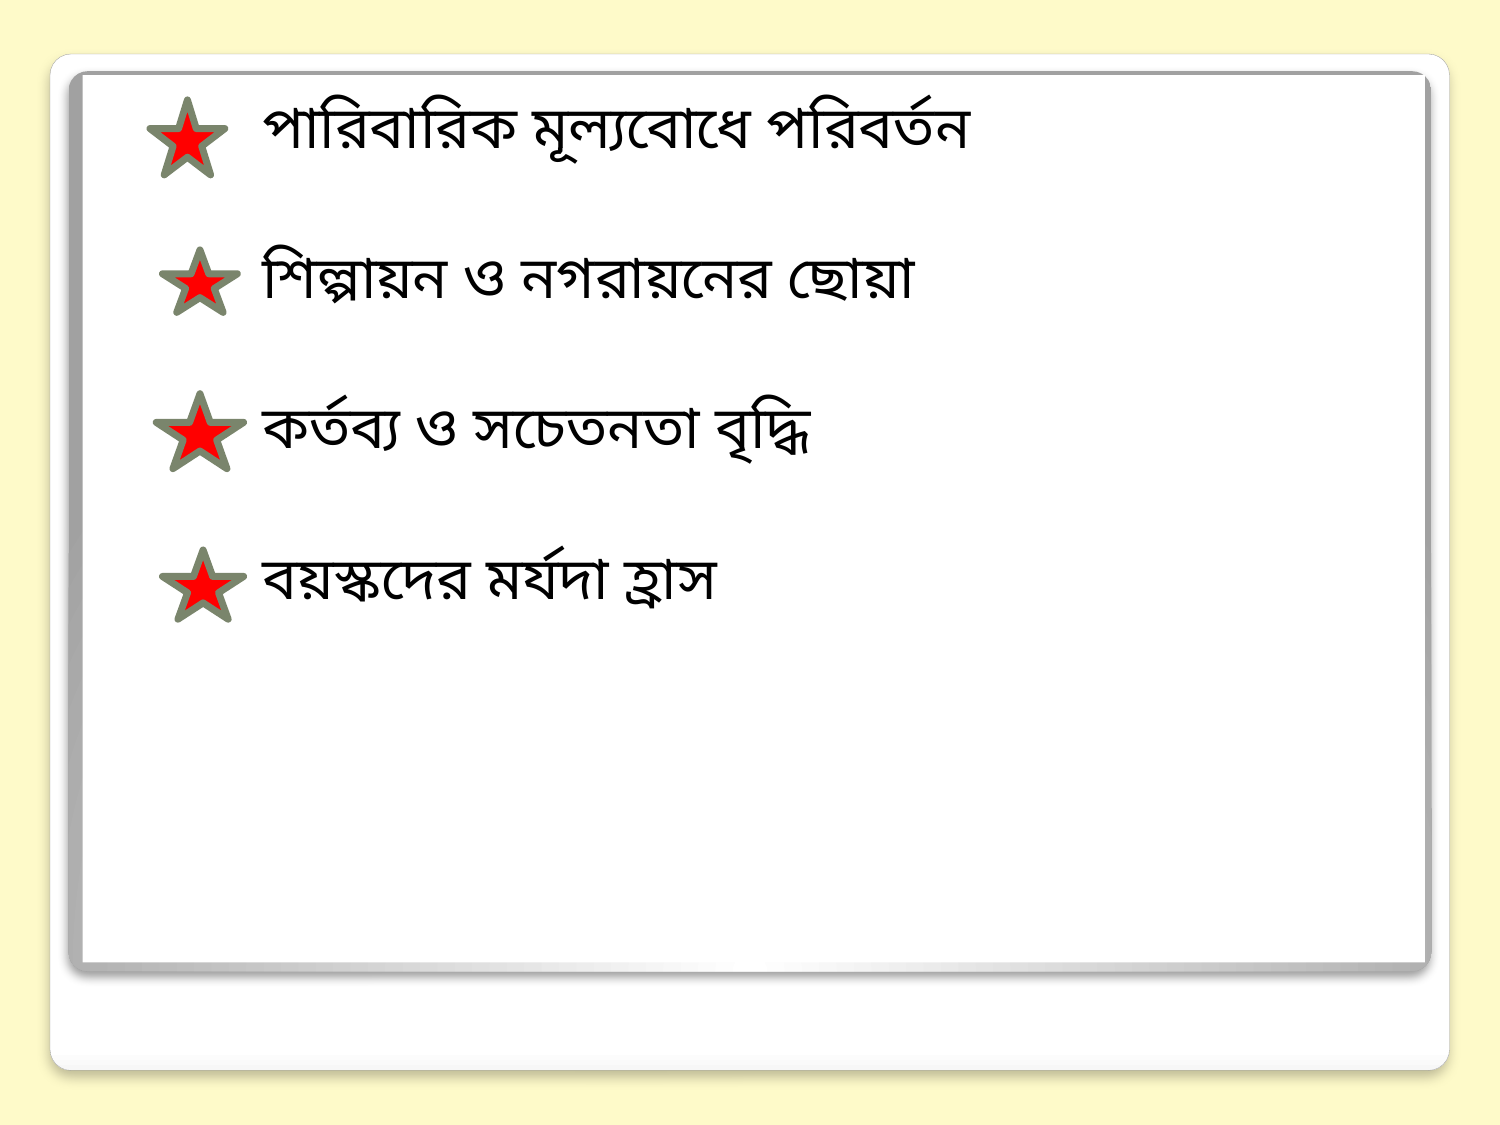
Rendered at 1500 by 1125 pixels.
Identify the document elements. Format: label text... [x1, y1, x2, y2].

text_box [159, 546, 248, 623]
text_box [146, 96, 229, 179]
text_box [159, 246, 241, 316]
text_box [152, 390, 247, 473]
list পারিবারিক মূল্যবোধে পরিবর্তন শিল্পায়ন ও নগরায়নের ছোয়া কর্তব্য ও সচেতনতা বৃদ্ধি বয়স্কদের মর্যদা হ্রাস [82, 75, 1425, 963]
